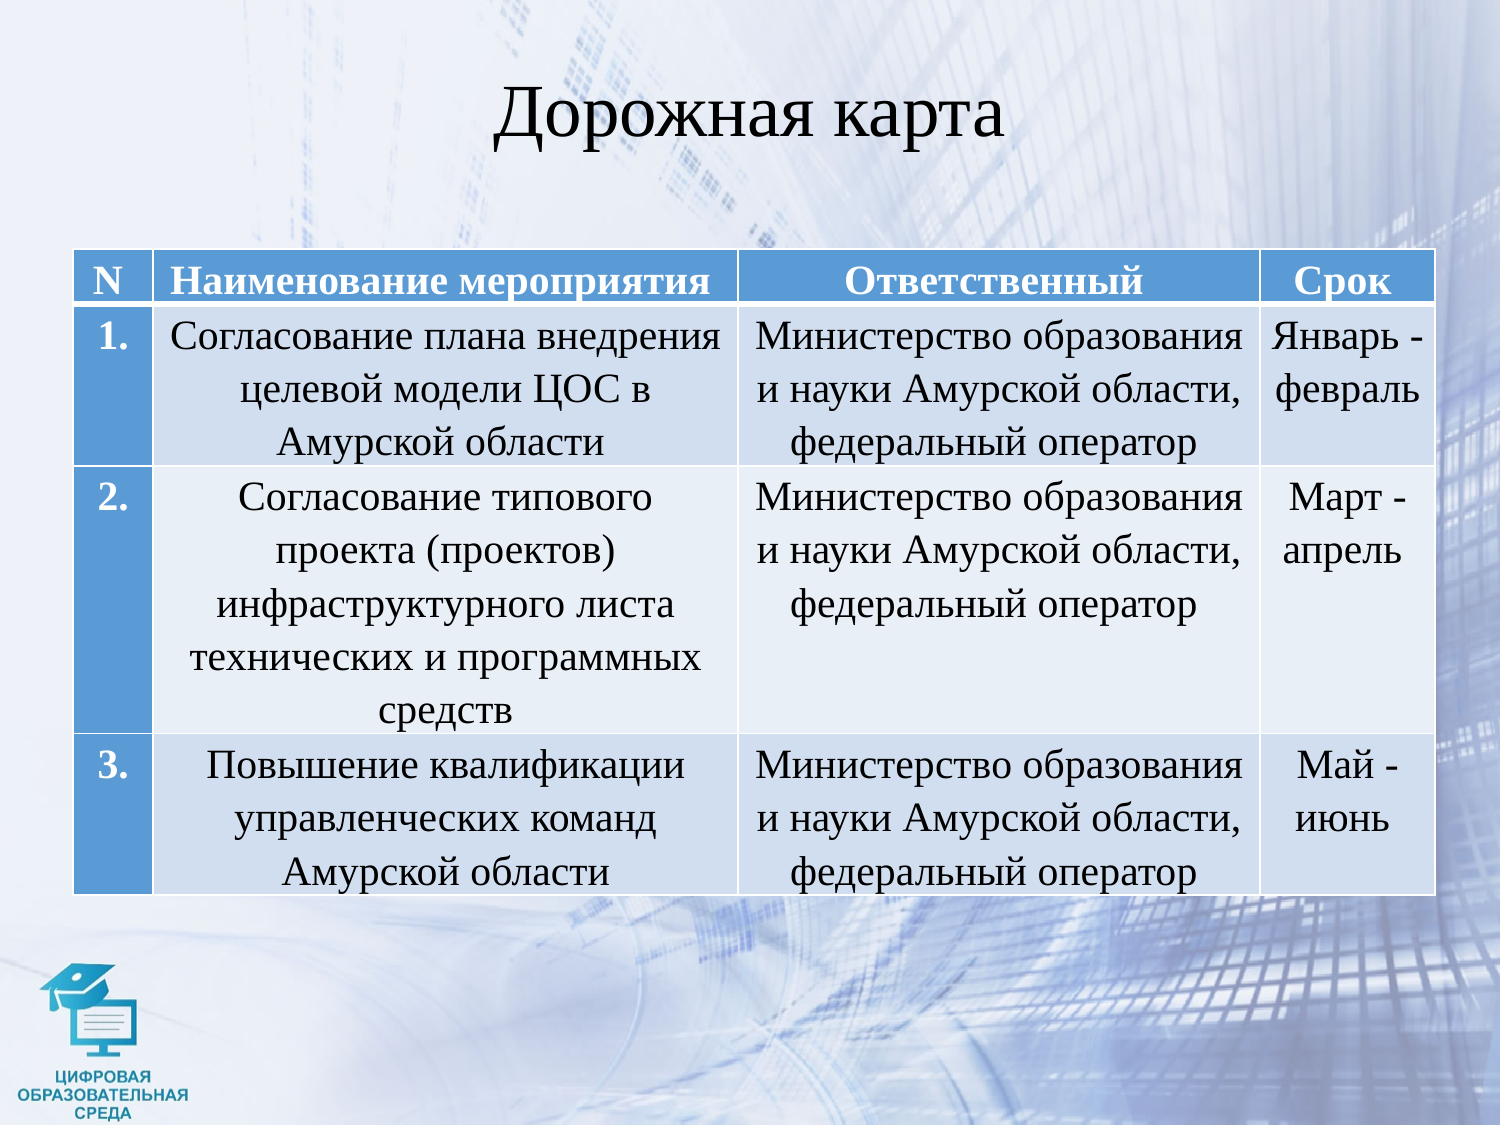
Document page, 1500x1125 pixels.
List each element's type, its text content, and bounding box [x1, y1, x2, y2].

table_cell Май - июнь [1261, 734, 1434, 894]
table_cell 1. [74, 307, 152, 465]
table_cell Повышение квалификации управленческих команд Амурской области [154, 734, 737, 894]
table_cell Январь - февраль [1261, 307, 1434, 465]
table_header Ответственный [739, 250, 1259, 301]
table_header Наименование мероприятия [154, 250, 737, 301]
table_cell Министерство образования и науки Амурской области, федеральный оператор [739, 734, 1259, 894]
table_cell Министерство образования и науки Амурской области, федеральный оператор [739, 467, 1259, 733]
table_cell Март - апрель [1261, 467, 1434, 733]
table_cell Согласование плана внедрения целевой модели ЦОС в Амурской области [154, 307, 737, 465]
picture [0, 0, 1500, 1125]
table_header Срок [1261, 250, 1434, 301]
table_cell Министерство образования и науки Амурской области, федеральный оператор [739, 307, 1259, 465]
table_header N [74, 250, 152, 301]
table_cell 3. [74, 734, 152, 894]
table_cell 2. [74, 467, 152, 733]
title Дорожная карта [103, 48, 1397, 176]
table_cell Согласование типового проекта (проектов) инфраструктурного листа технических и программных средств [154, 467, 737, 733]
